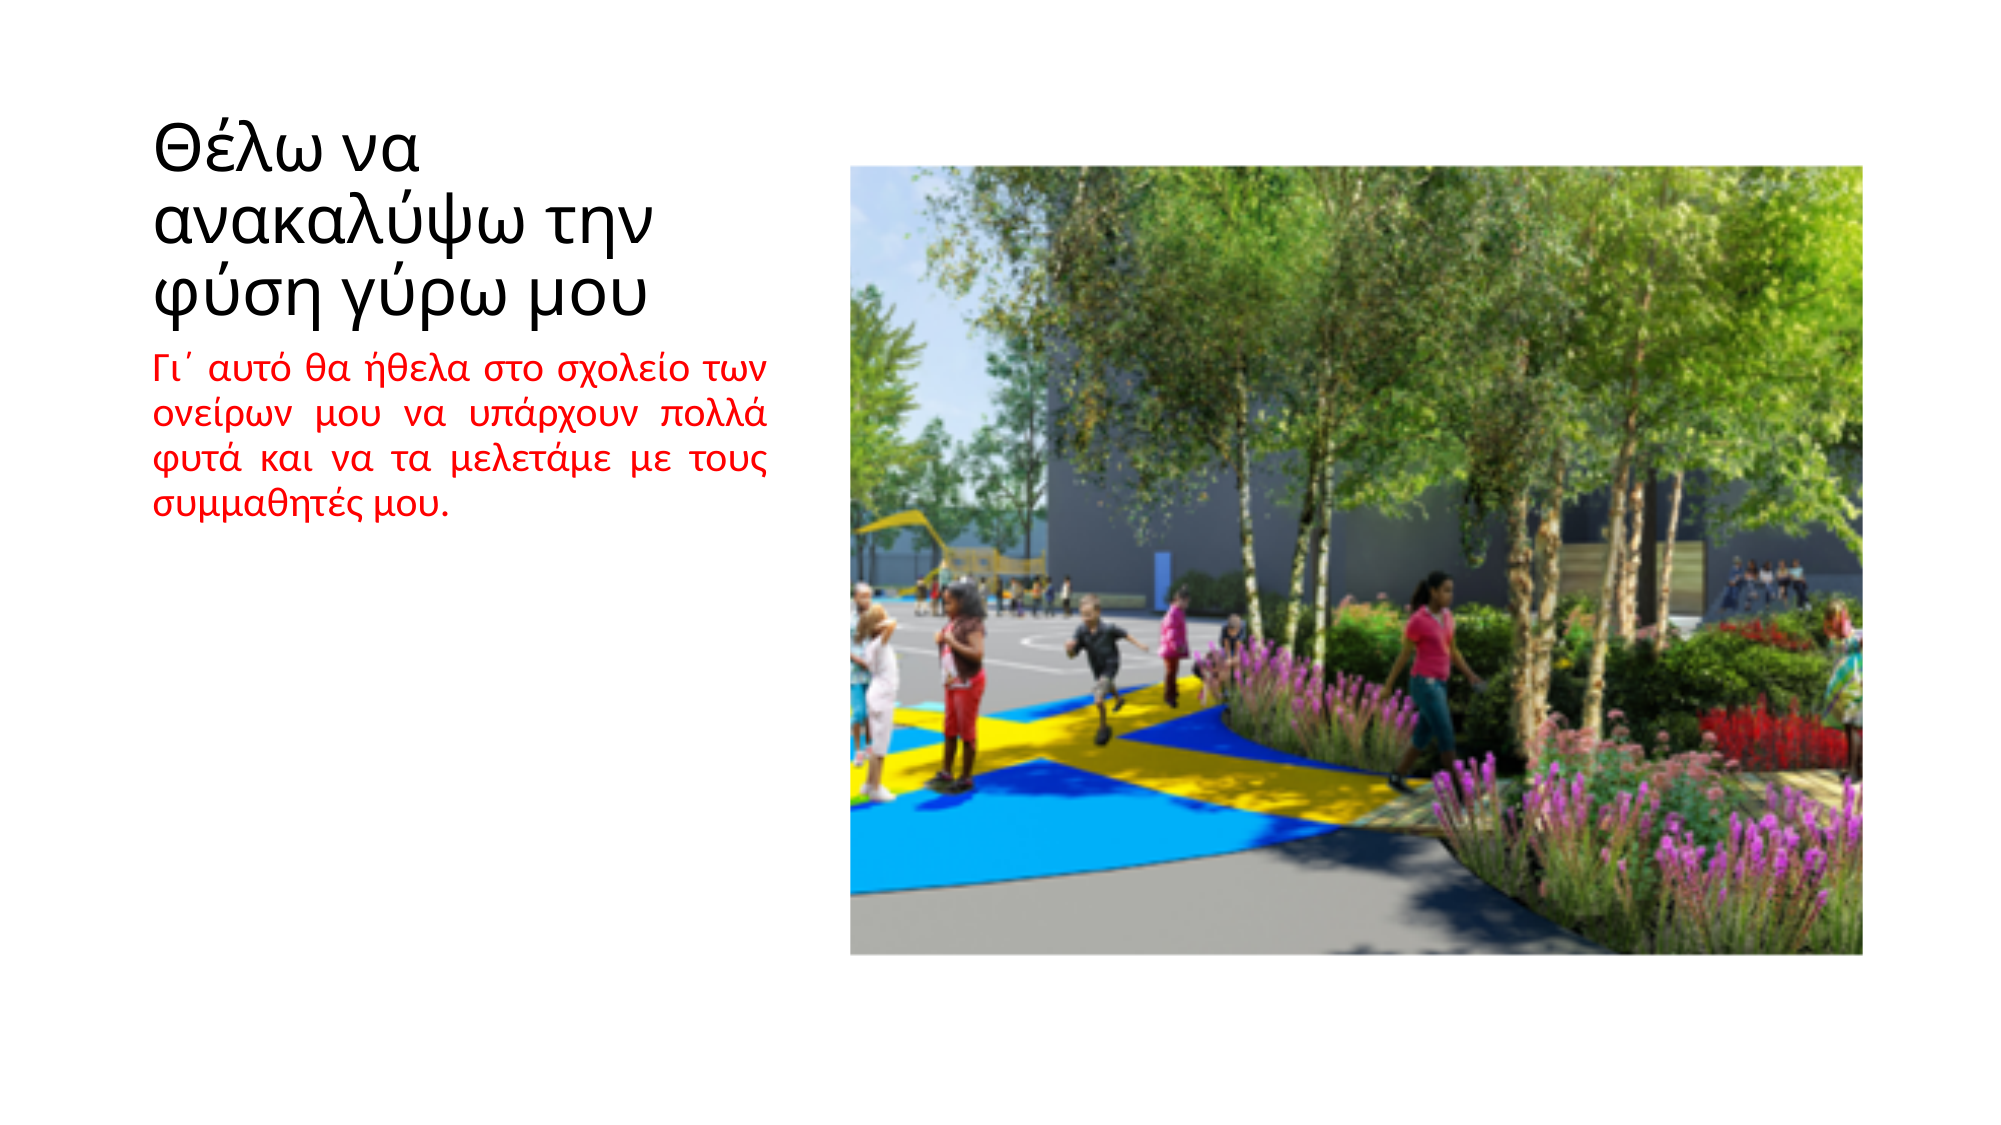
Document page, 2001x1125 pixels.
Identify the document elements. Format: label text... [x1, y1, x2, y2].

list Γι΄ αυτό θα ήθελα στο σχολείο των ονείρων μου να υπάρχουν πολλά φυτά και να τα μελετάμε με τους συμμαθητές μου. [137, 337, 783, 963]
picture [850, 161, 1863, 962]
title Θέλω να ανακαλύψω την φύση γύρω μου [137, 75, 783, 337]
